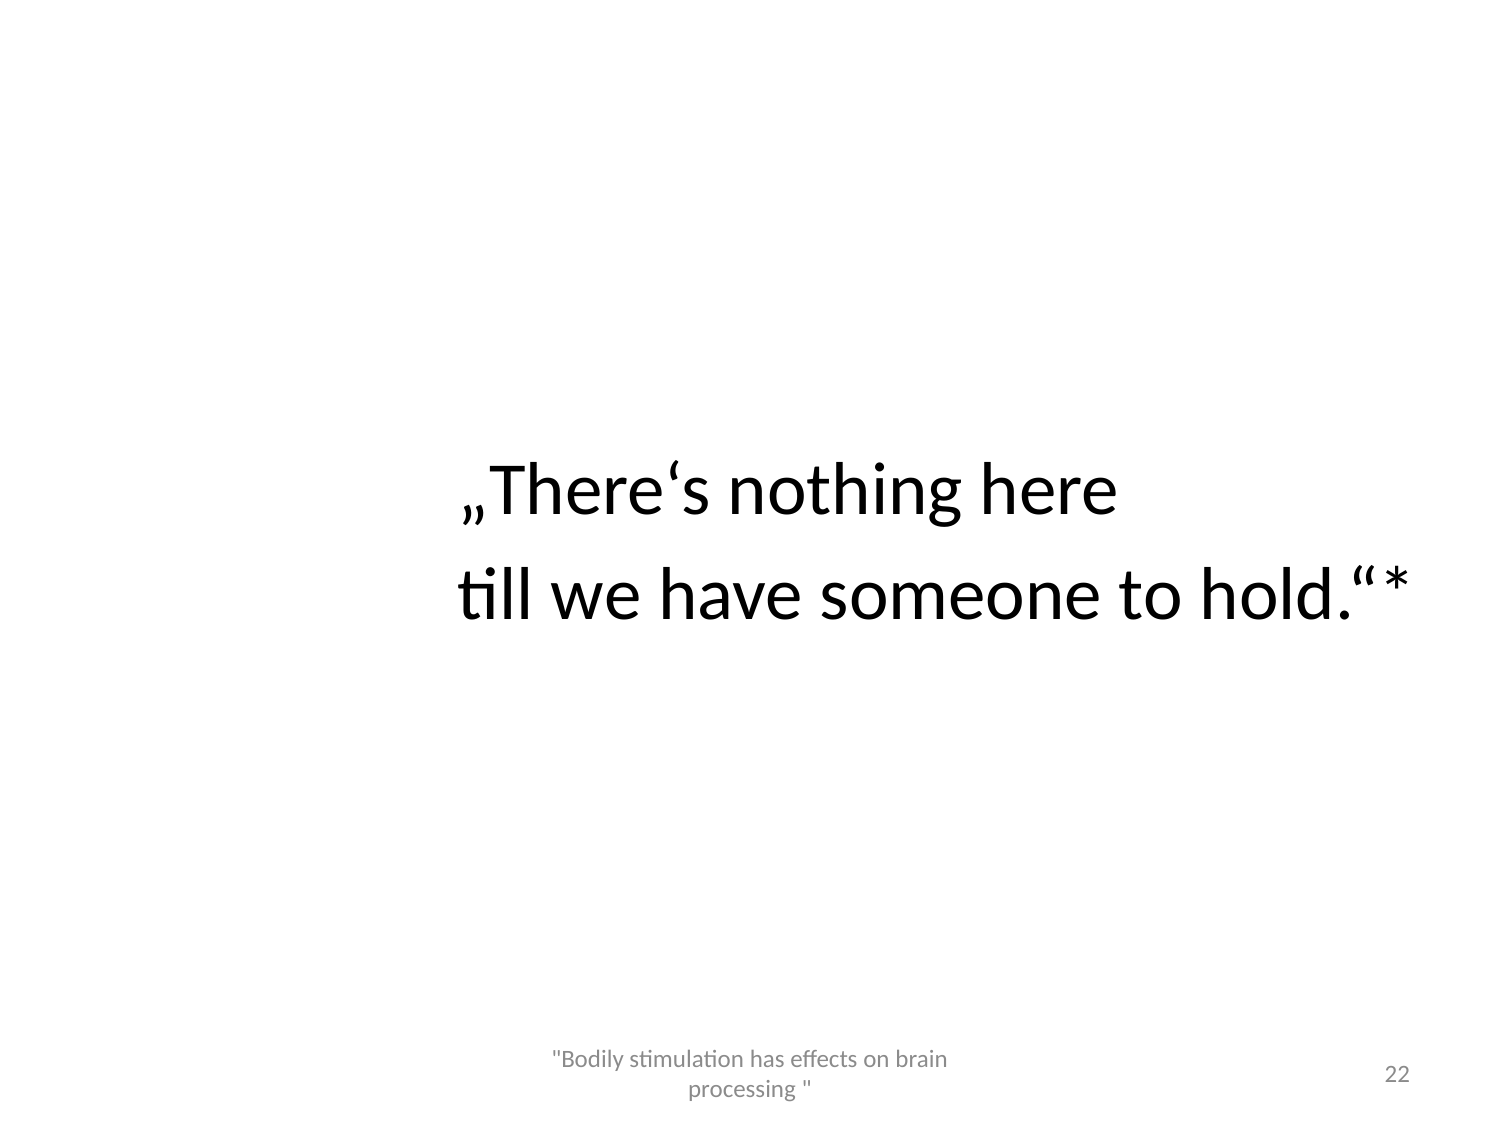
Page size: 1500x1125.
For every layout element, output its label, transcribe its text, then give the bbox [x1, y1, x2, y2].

footer "Bodily stimulation has effects on brain processing " [512, 1042, 988, 1103]
list „There‘s nothing here till we have someone to hold.“* [442, 243, 1500, 987]
slide_number 22 [1074, 1042, 1425, 1103]
